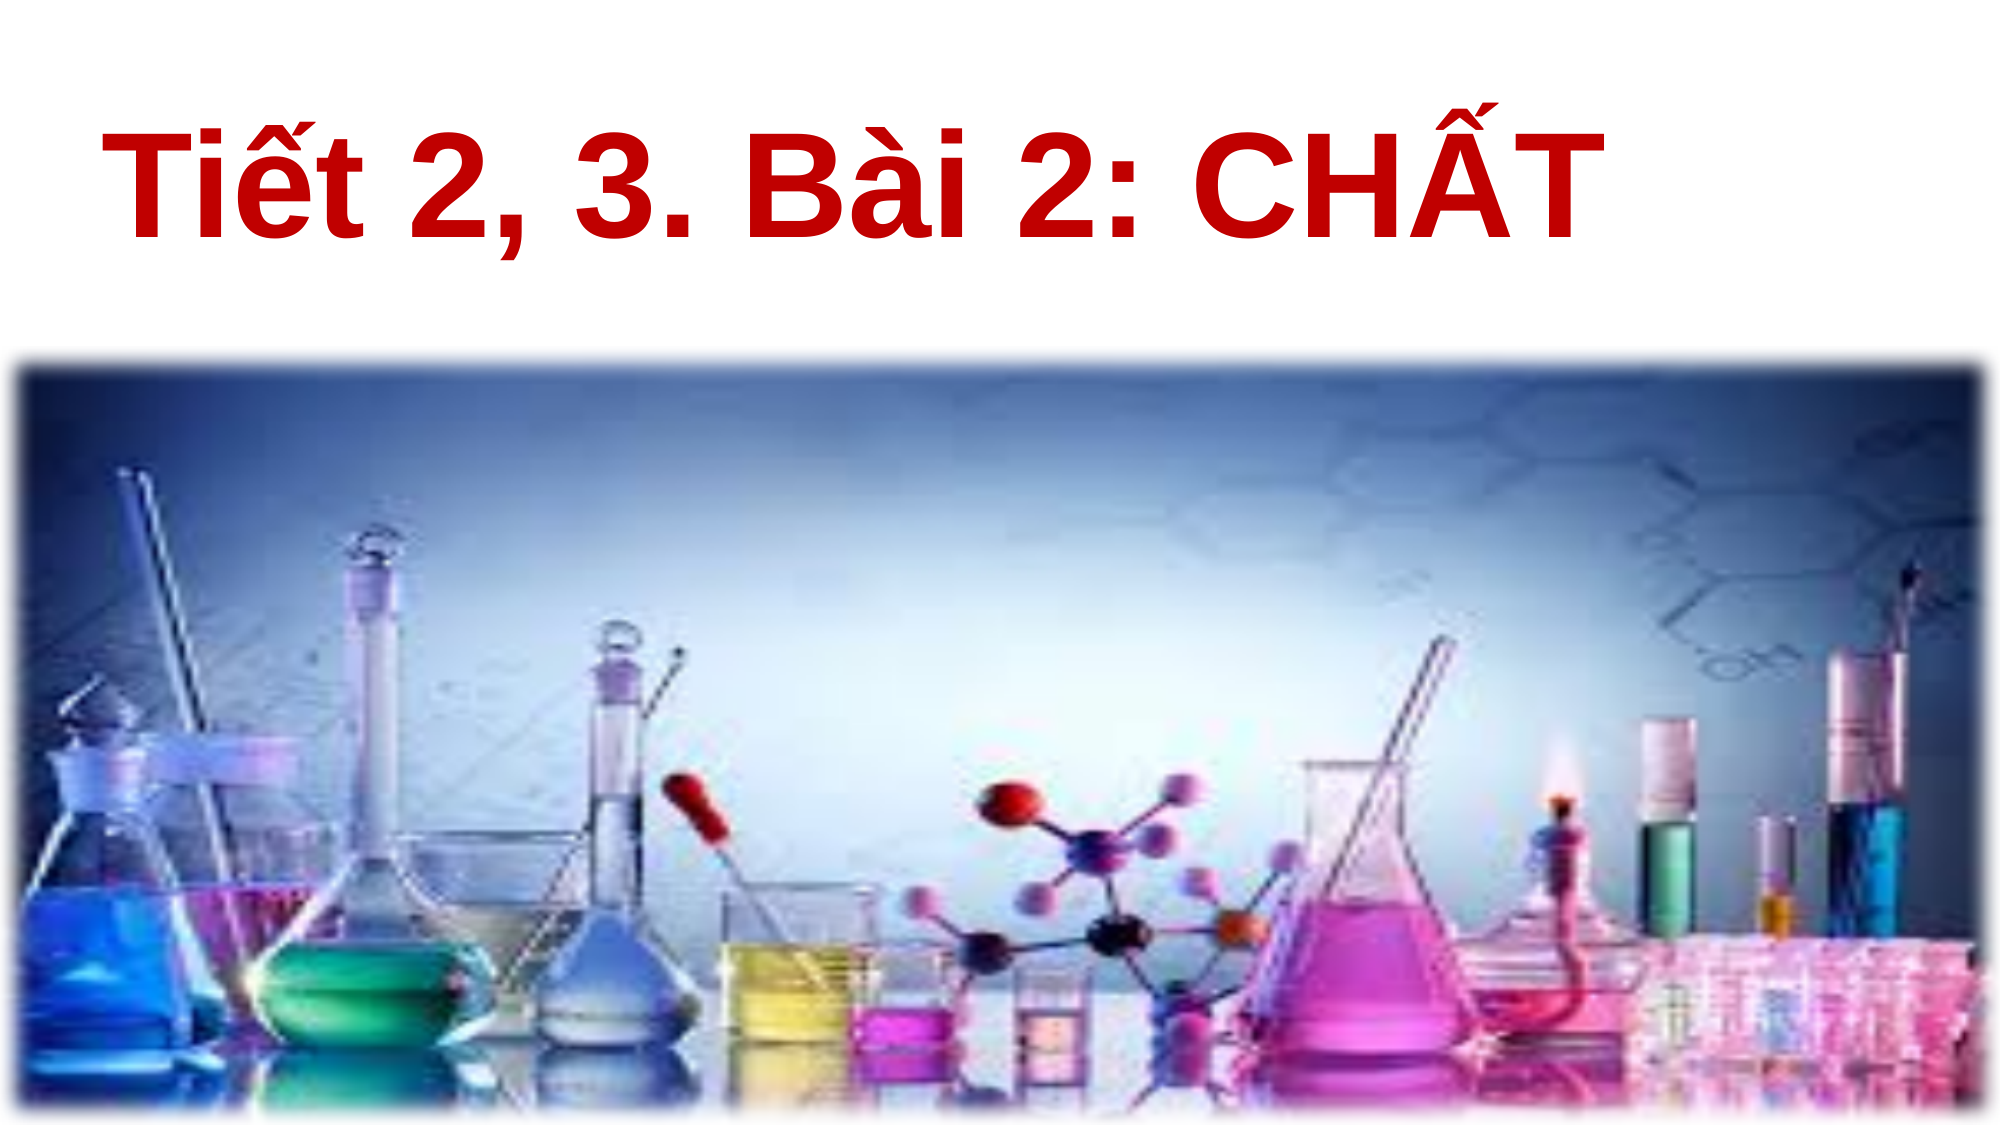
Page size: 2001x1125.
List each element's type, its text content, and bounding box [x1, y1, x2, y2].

picture [0, 346, 2000, 1125]
text_box Tiết 2, 3. Bài 2: CHẤT [0, 80, 1779, 275]
